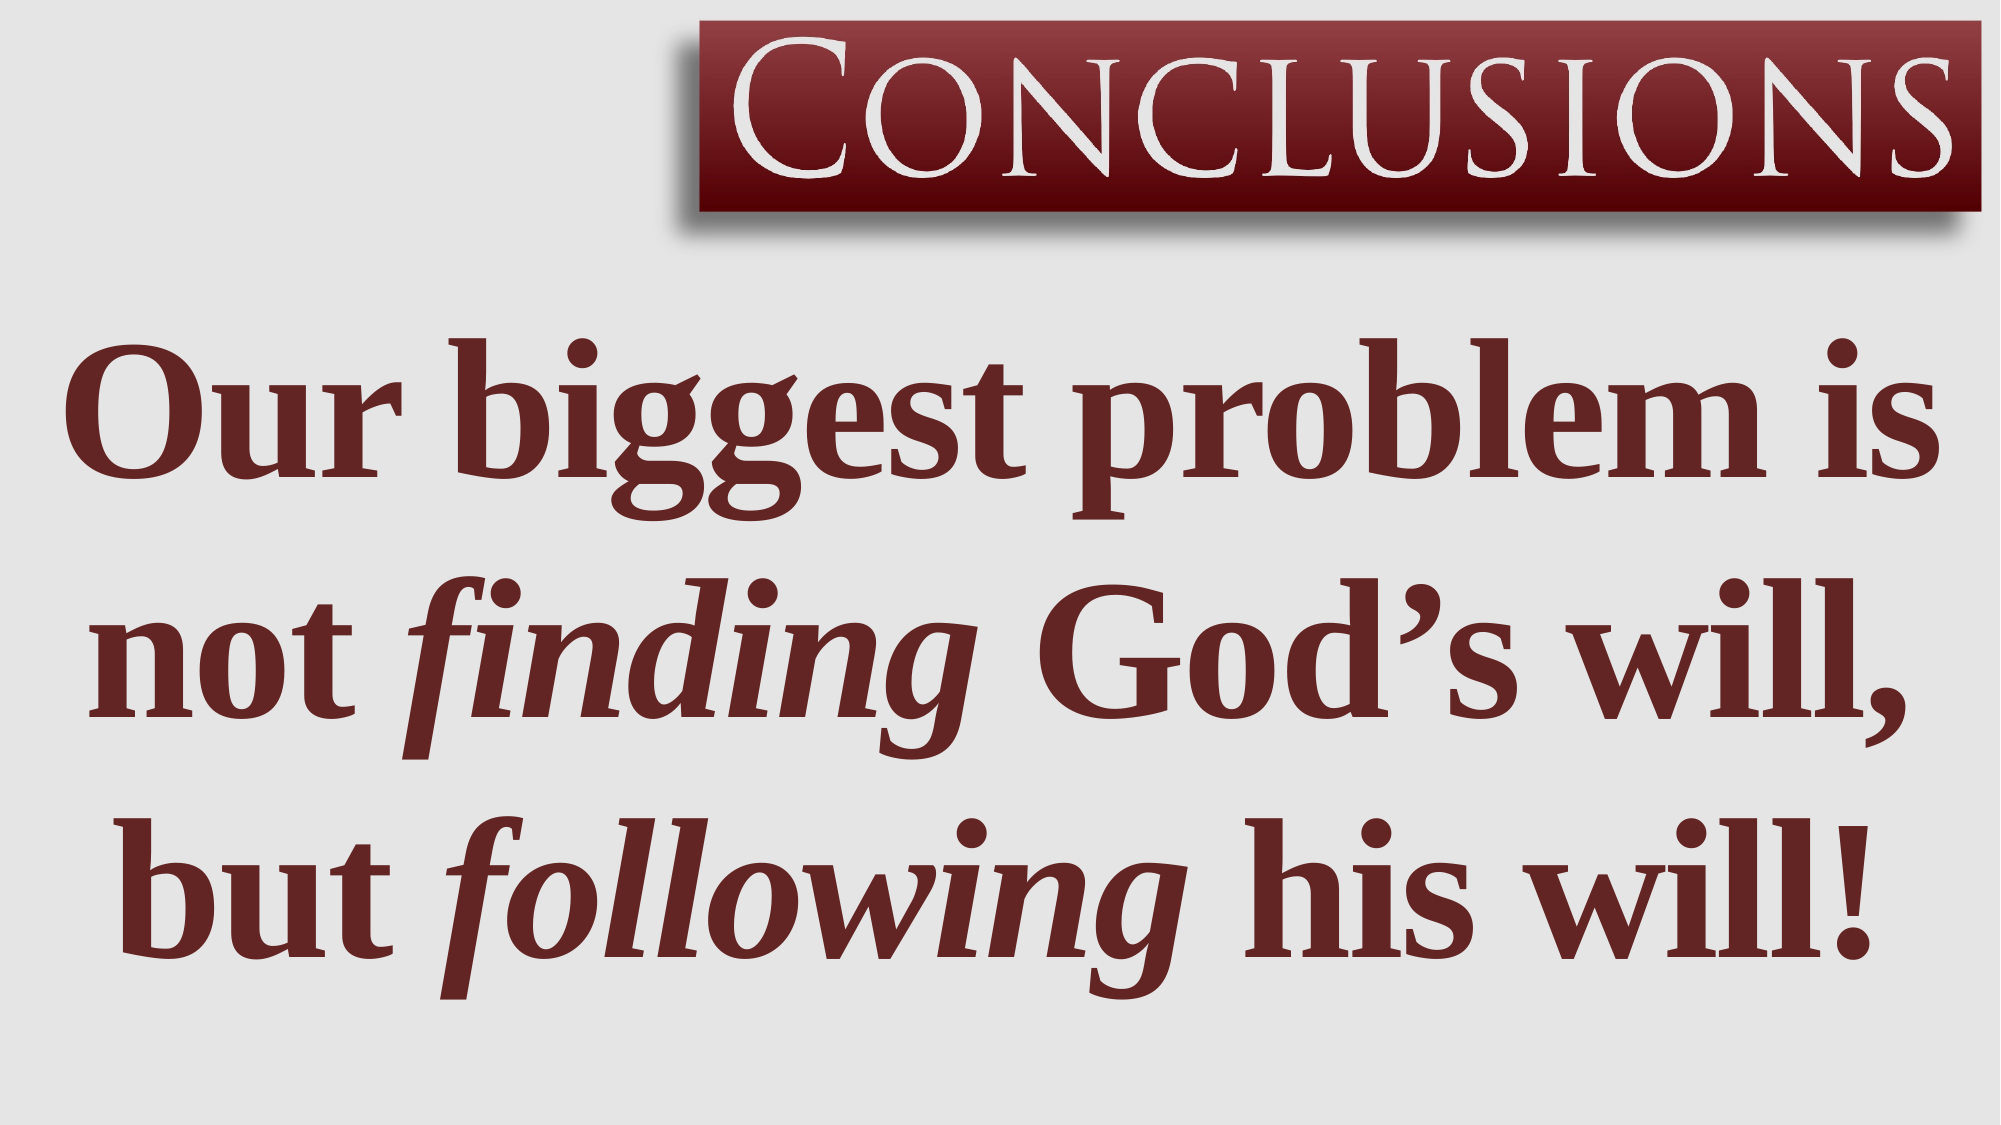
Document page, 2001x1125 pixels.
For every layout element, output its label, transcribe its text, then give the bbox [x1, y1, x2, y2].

picture [0, 0, 2001, 1125]
text_box Our biggest problem is not finding God’s will, but following his will! [15, 270, 1984, 1005]
